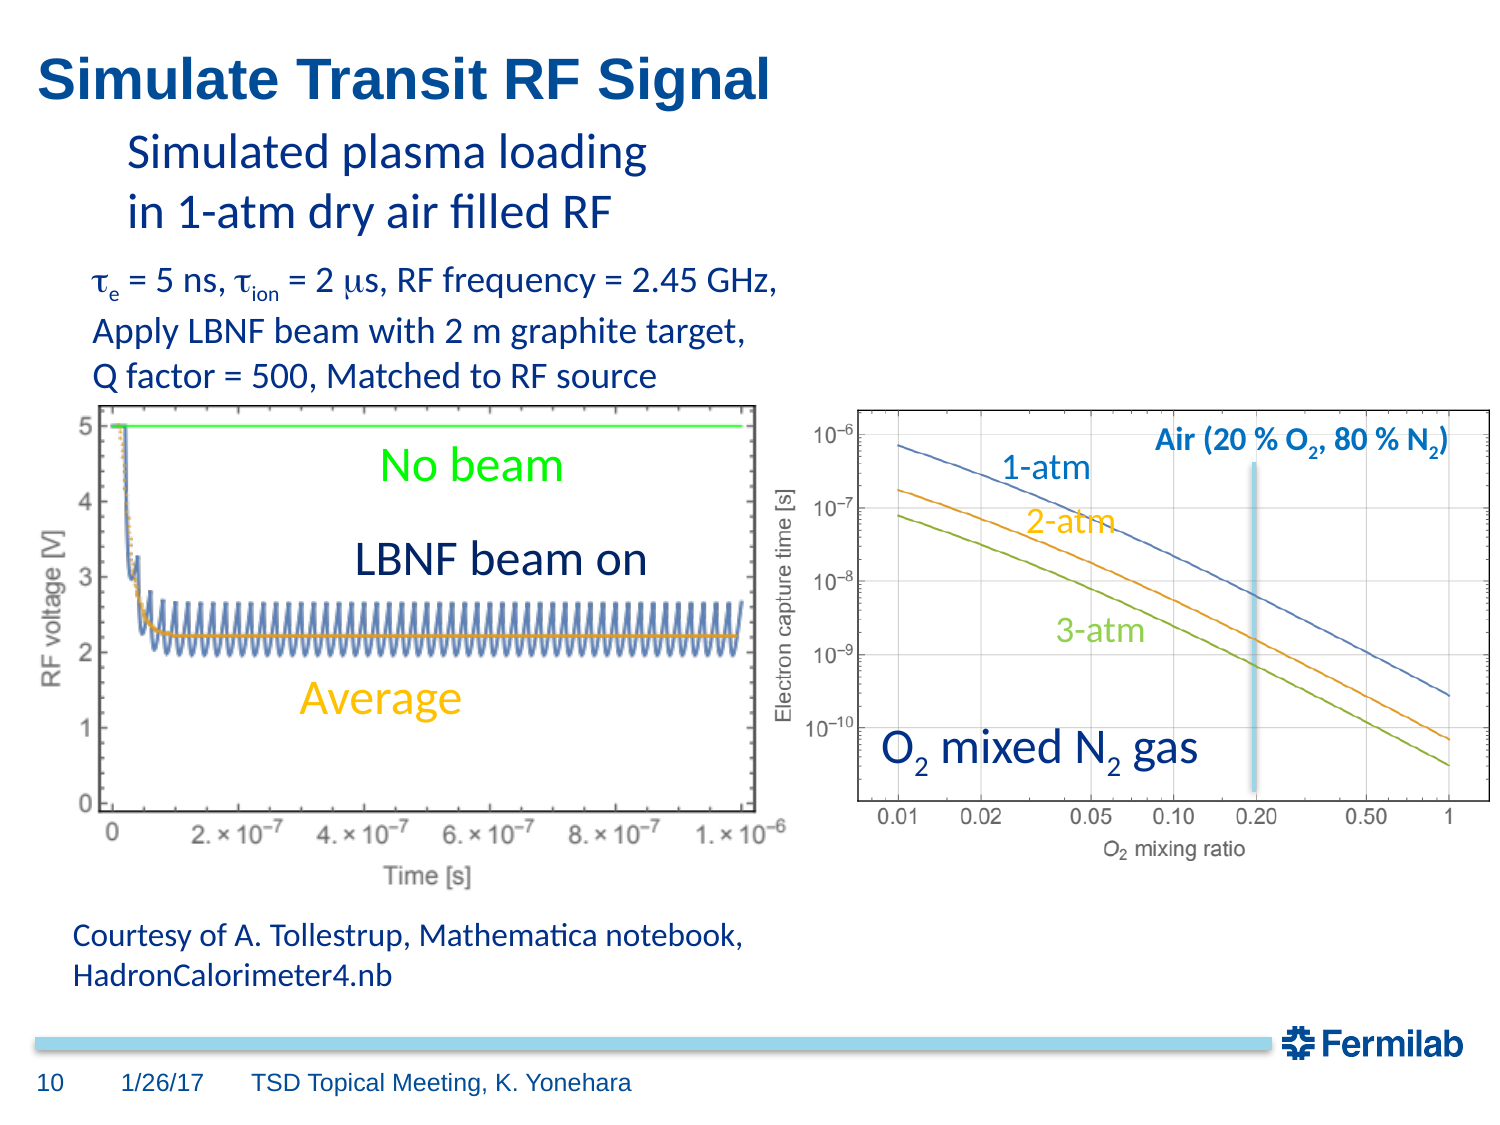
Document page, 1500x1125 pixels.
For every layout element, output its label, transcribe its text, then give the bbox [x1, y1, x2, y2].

title Simulate Transit RF Signal [37, 41, 1463, 112]
text_box Courtesy of A. Tollestrup, Mathematica notebook, HadronCalorimeter4.nb [58, 905, 767, 1001]
footer TSD Topical Meeting, K. Yonehara [251, 1066, 1279, 1107]
picture [1282, 1026, 1463, 1060]
text_box Simulated plasma loading in 1-atm dry air filled RF [112, 111, 663, 246]
text_box te = 5 ns, tion = 2 ms, RF frequency = 2.45 GHz, Apply LBNF beam with 2 m graphite target, Q factor = 500, Matched to RF source [77, 247, 794, 403]
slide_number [120, 1066, 232, 1107]
picture [37, 404, 1494, 891]
slide_number 10 [36, 1066, 105, 1106]
